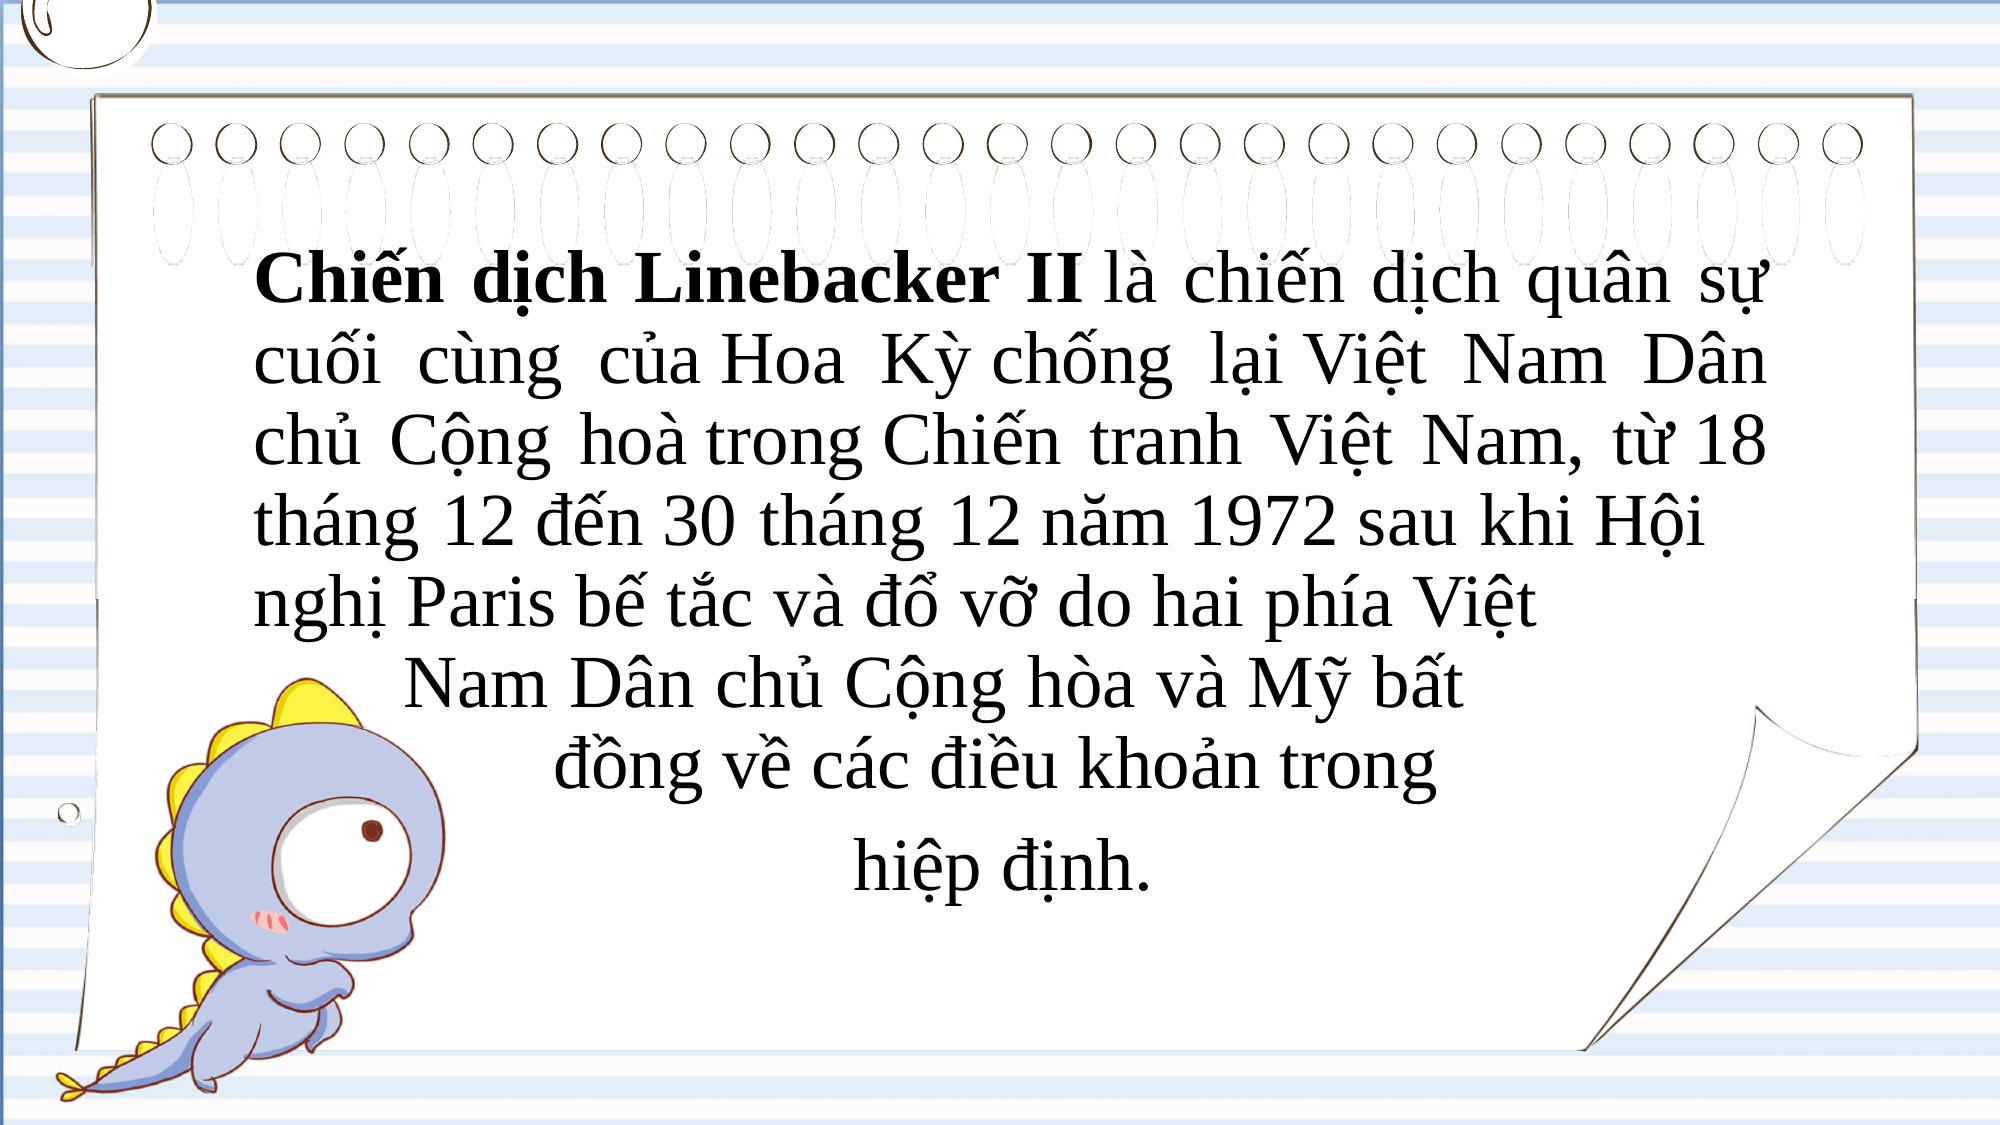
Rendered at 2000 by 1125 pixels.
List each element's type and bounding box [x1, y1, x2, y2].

text_box [16, 0, 1919, 1052]
picture [0, 0, 2000, 1125]
